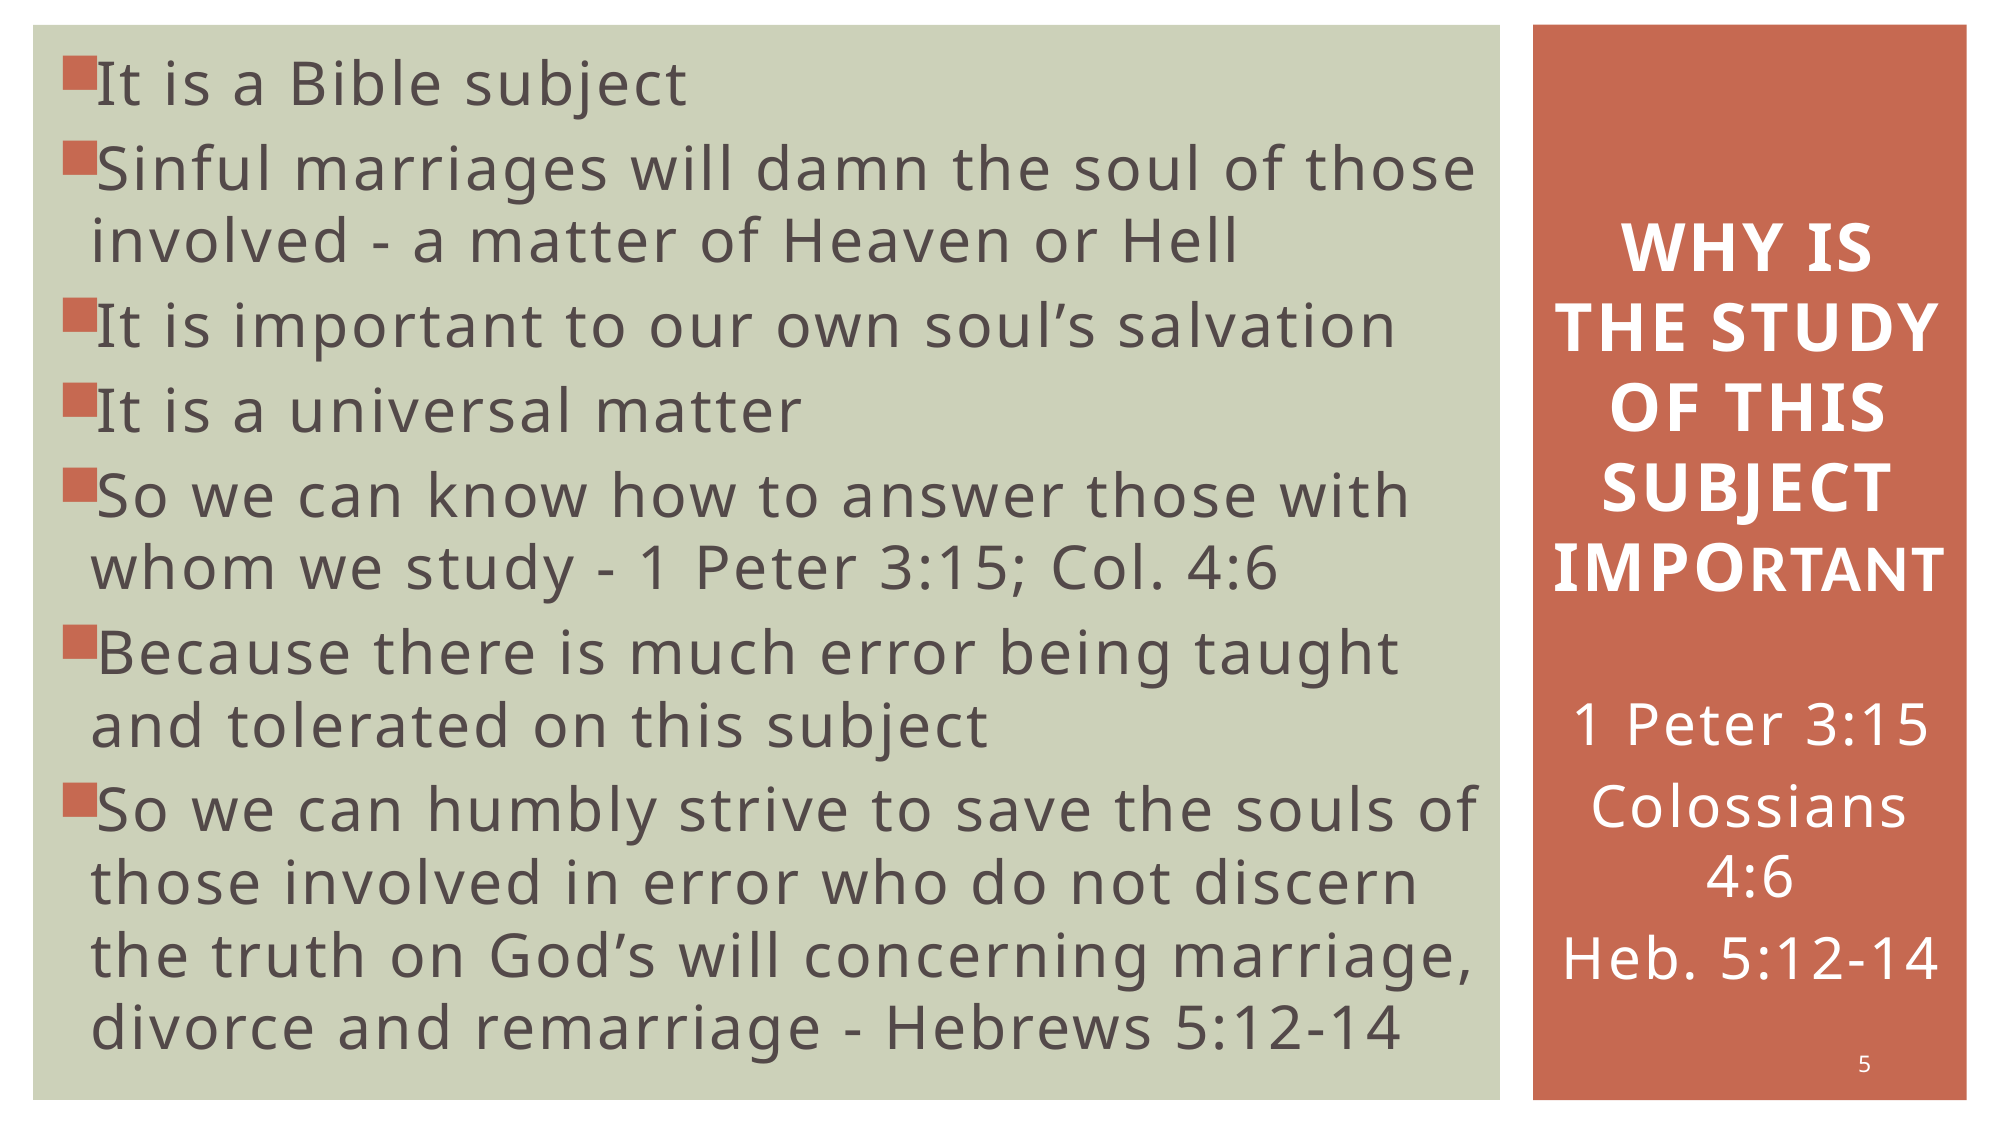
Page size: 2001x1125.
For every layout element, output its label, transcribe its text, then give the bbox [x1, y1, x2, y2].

title Why Is the study of this subject important [1536, 174, 1962, 612]
list It is a Bible subject Sinful marriages will damn the soul of those involved - a matter of Heaven or Hell It is important to our own soul’s salvation It is a universal matter So we can know how to answer those with whom we study - 1 Peter 3:15; Col. 4:6 Because there is much error being taught and tolerated on this subject So we can humbly strive to save the souls of those involved in error who do not discern the truth on God’s will concerning marriage, divorce and remarriage - Hebrews 5:12-14 [35, 37, 1499, 1100]
slide_number 5 [1799, 1041, 1930, 1089]
list 1 Peter 3:15 Colossians 4:6 Heb. 5:12-14 [1536, 687, 1965, 975]
